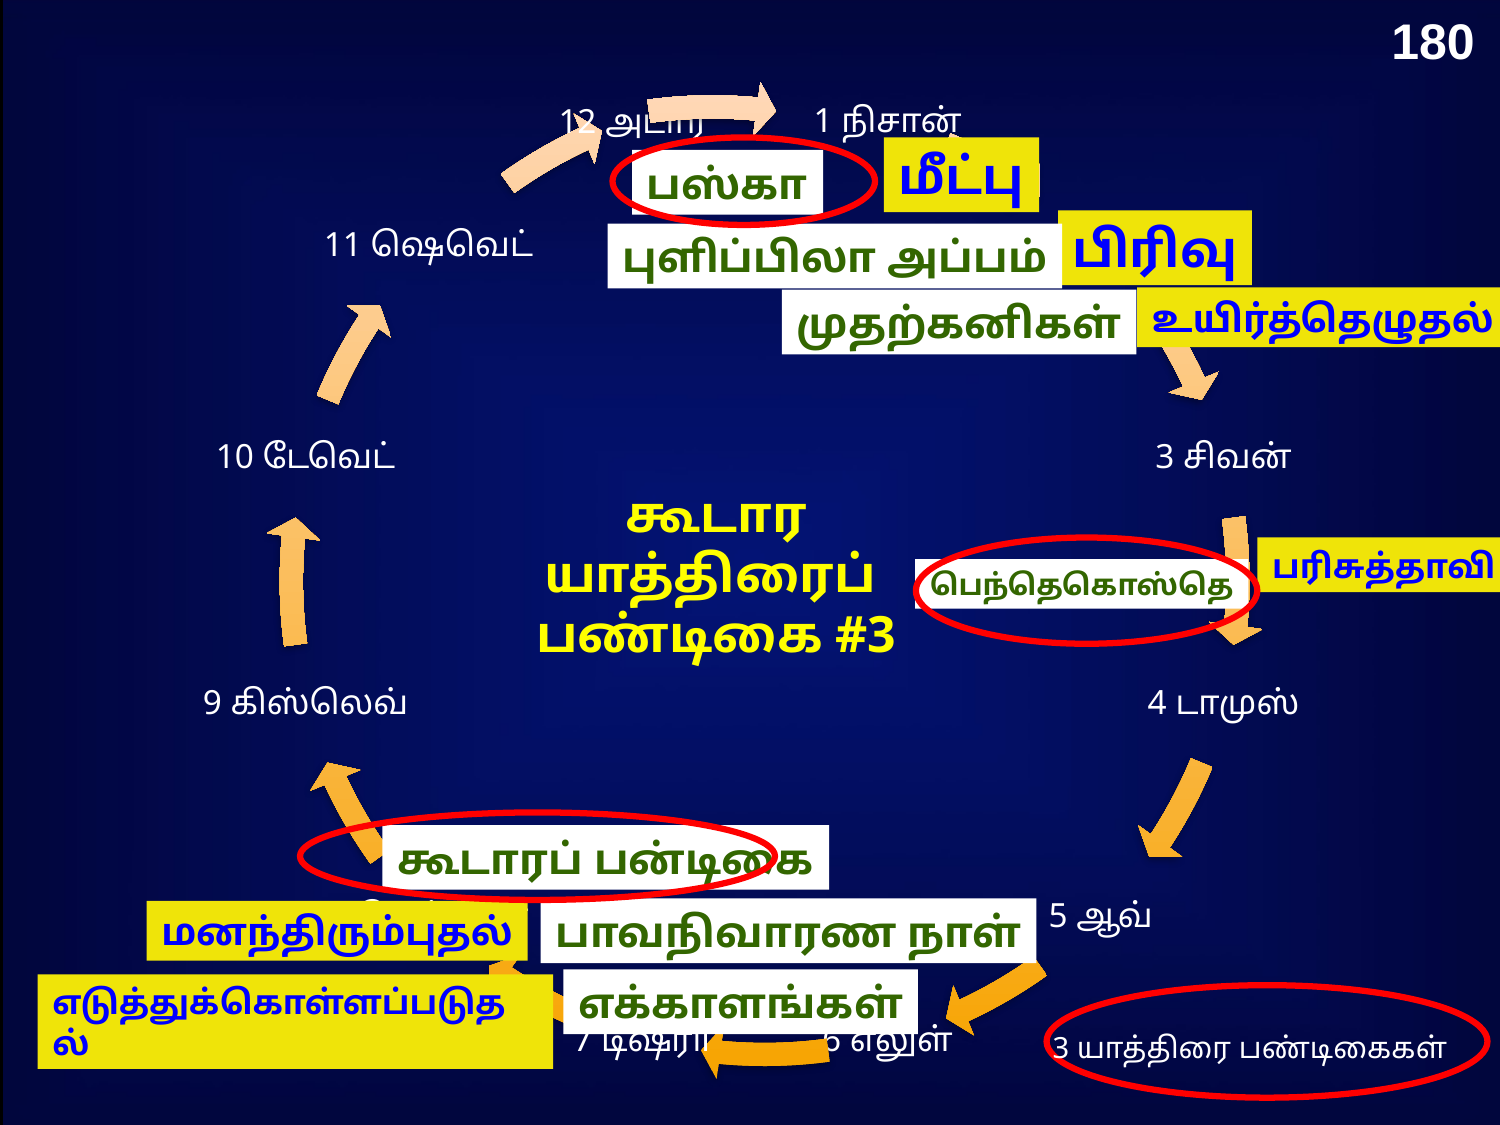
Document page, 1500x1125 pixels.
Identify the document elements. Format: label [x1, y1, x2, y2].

picture [3, 0, 1500, 1125]
text_box [137, 62, 1388, 1101]
